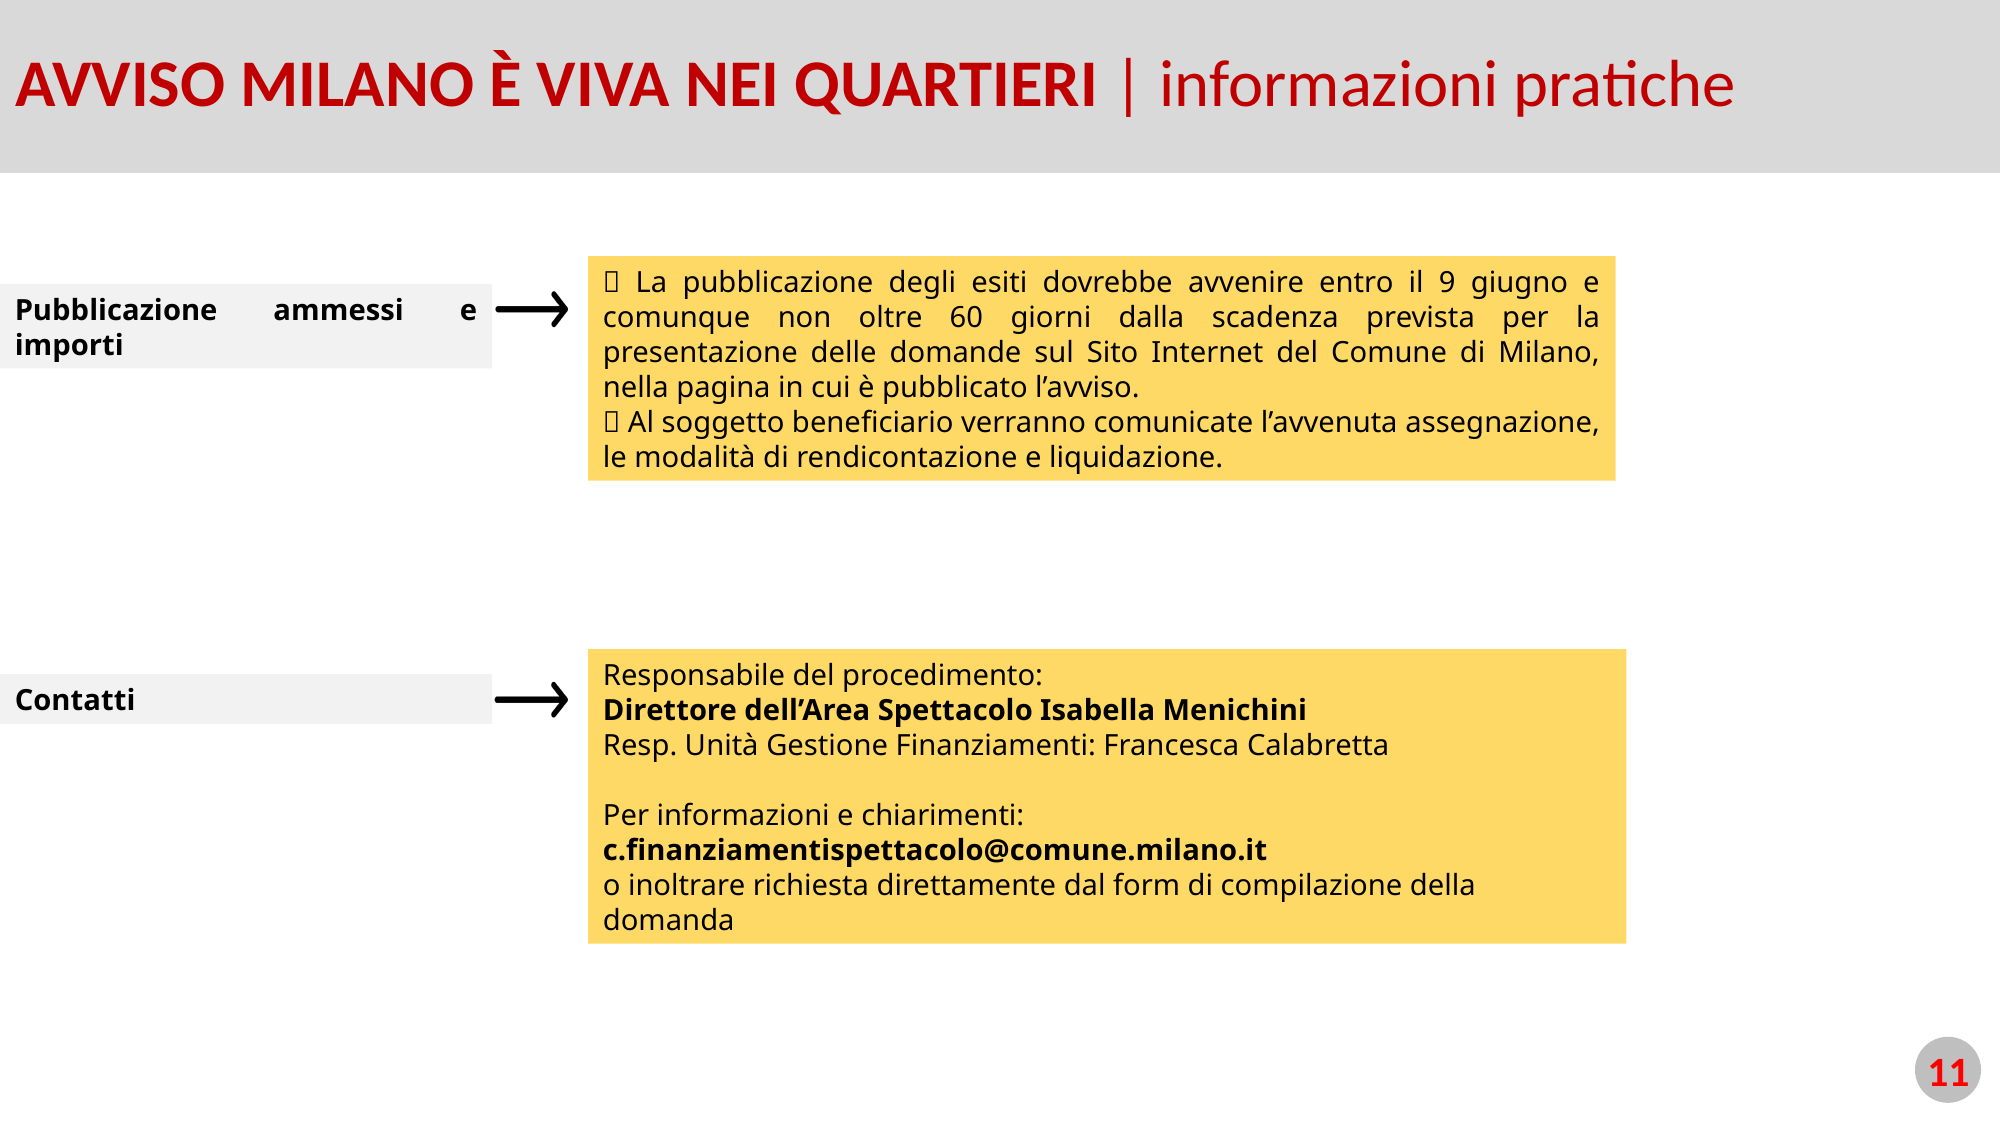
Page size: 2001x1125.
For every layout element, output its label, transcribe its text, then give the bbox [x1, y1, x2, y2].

picture [480, 650, 582, 750]
slide_number 11 [1885, 1039, 1985, 1100]
picture [481, 259, 582, 360]
text_box  La pubblicazione degli esiti dovrebbe avvenire entro il 9 giugno e comunque non oltre 60 giorni dalla scadenza prevista per la presentazione delle domande sul Sito Internet del Comune di Milano, nella pagina in cui è pubblicato l’avviso.  Al soggetto beneficiario verranno comunicate l’avvenuta assegnazione, le modalità di rendicontazione e liquidazione. [588, 256, 1616, 481]
text_box AVVISO MILANO È VIVA NEI QUARTIERI | informazioni pratiche [0, 0, 2000, 173]
text_box Contatti [0, 674, 480, 724]
text_box [1933, 1035, 1963, 1039]
text_box [1932, 1100, 1964, 1104]
text_box Responsabile del procedimento: Direttore dell’Area Spettacolo Isabella Menichini Resp. Unità Gestione Finanziamenti: Francesca Calabretta Per informazioni e chiarimenti: c.finanziamentispettacolo@comune.milano.it o inoltrare richiesta direttamente dal form di compilazione della domanda [588, 649, 1627, 944]
text_box Pubblicazione ammessi e importi [0, 283, 493, 369]
